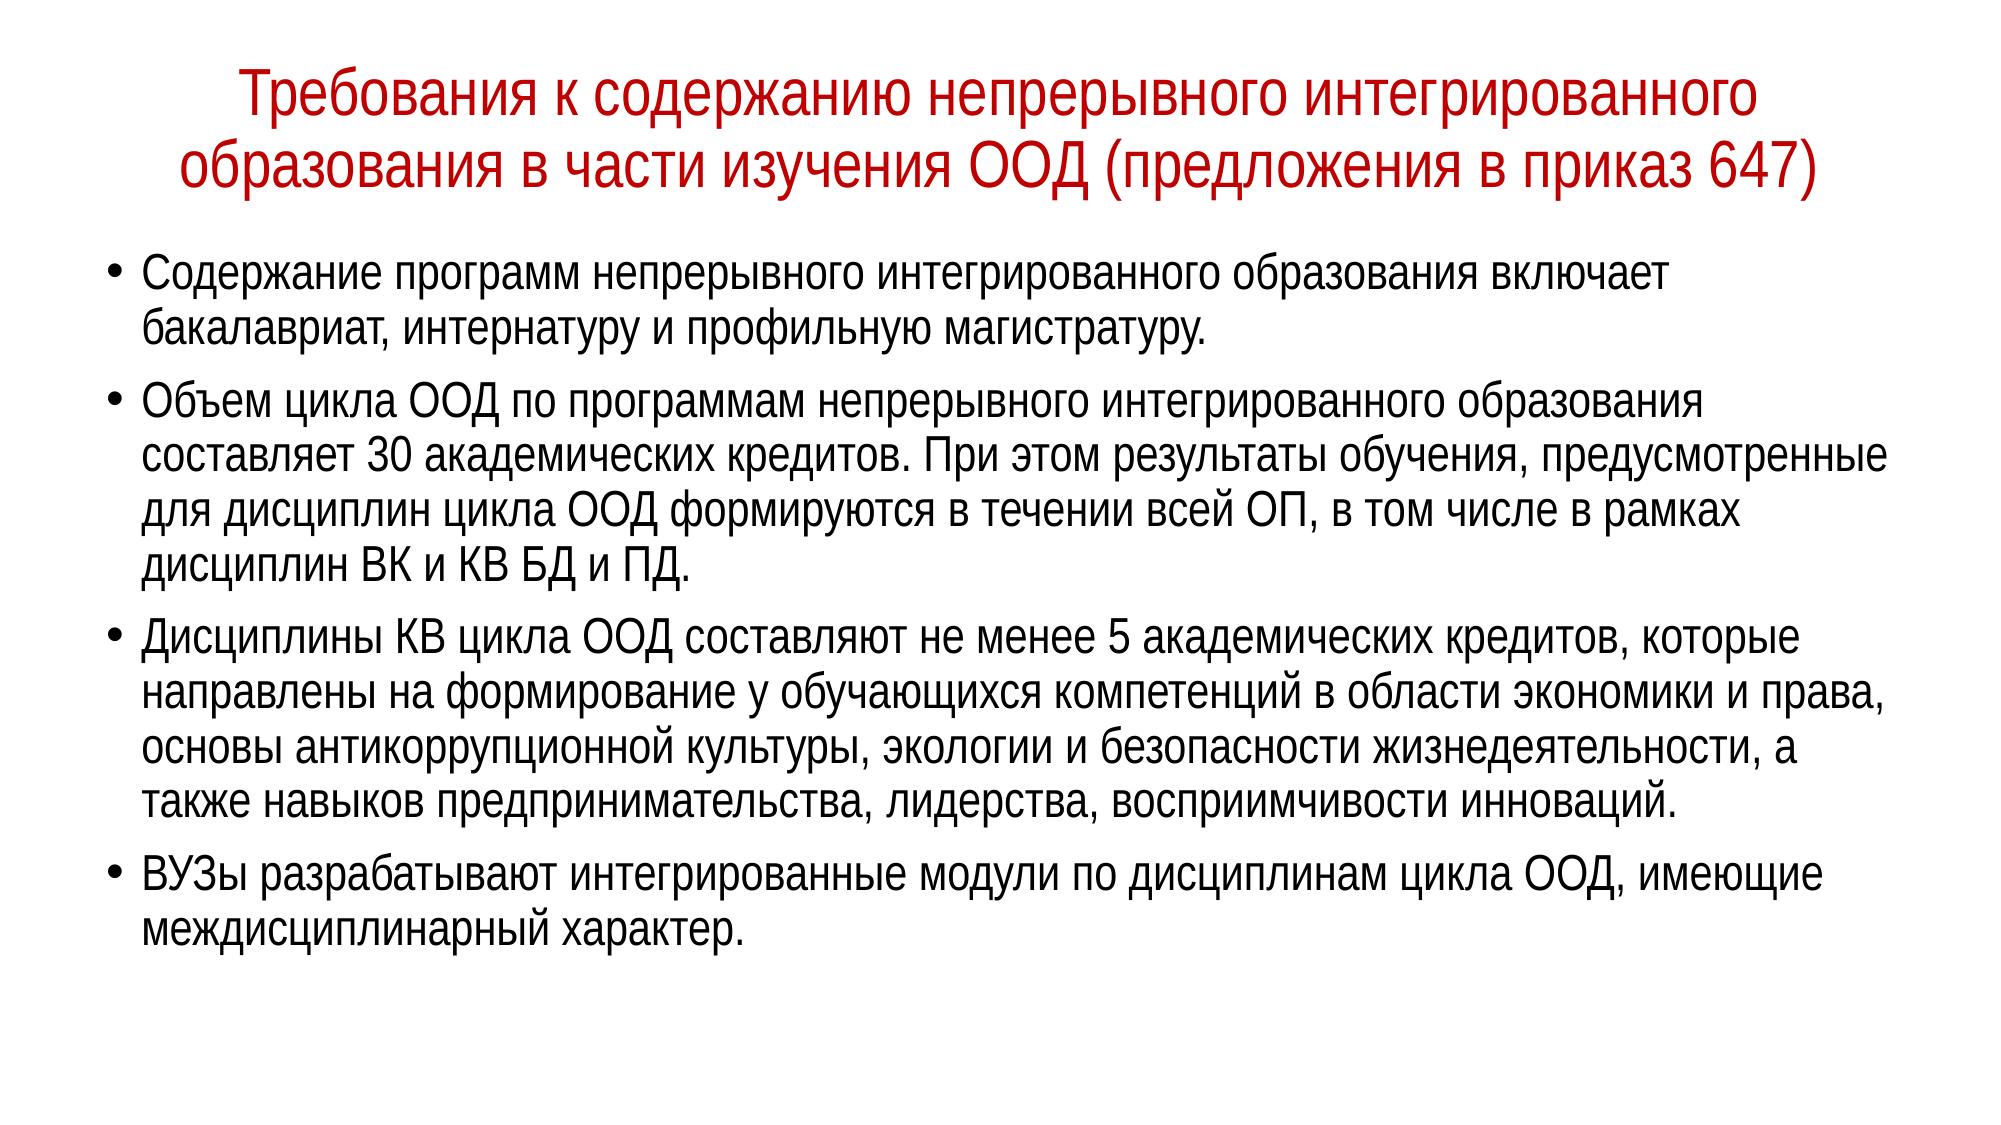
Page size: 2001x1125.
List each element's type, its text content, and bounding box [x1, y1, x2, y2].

list Содержание программ непрерывного интегрированного образования включает бакалавриат, интернатуру и профильную магистратуру. Объем цикла ООД по программам непрерывного интегрированного образования составляет 30 академических кредитов. При этом результаты обучения, предусмотренные для дисциплин цикла ООД формируются в течении всей ОП, в том числе в рамках дисциплин ВК и КВ БД и ПД. Дисциплины КВ цикла ООД составляют не менее 5 академических кредитов, которые направлены на формирование у обучающихся компетенций в области экономики и права, основы антикоррупционной культуры, экологии и безопасности жизнедеятельности, а также навыков предпринимательства, лидерства, восприимчивости инноваций. ВУЗы разрабатывают интегрированные модули по дисциплинам цикла ООД, имеющие междисциплинарный характер. [91, 238, 1934, 1014]
title Требования к содержанию непрерывного интегрированного образования в части изучения ООД (предложения в приказ 647) [137, 21, 1863, 238]
